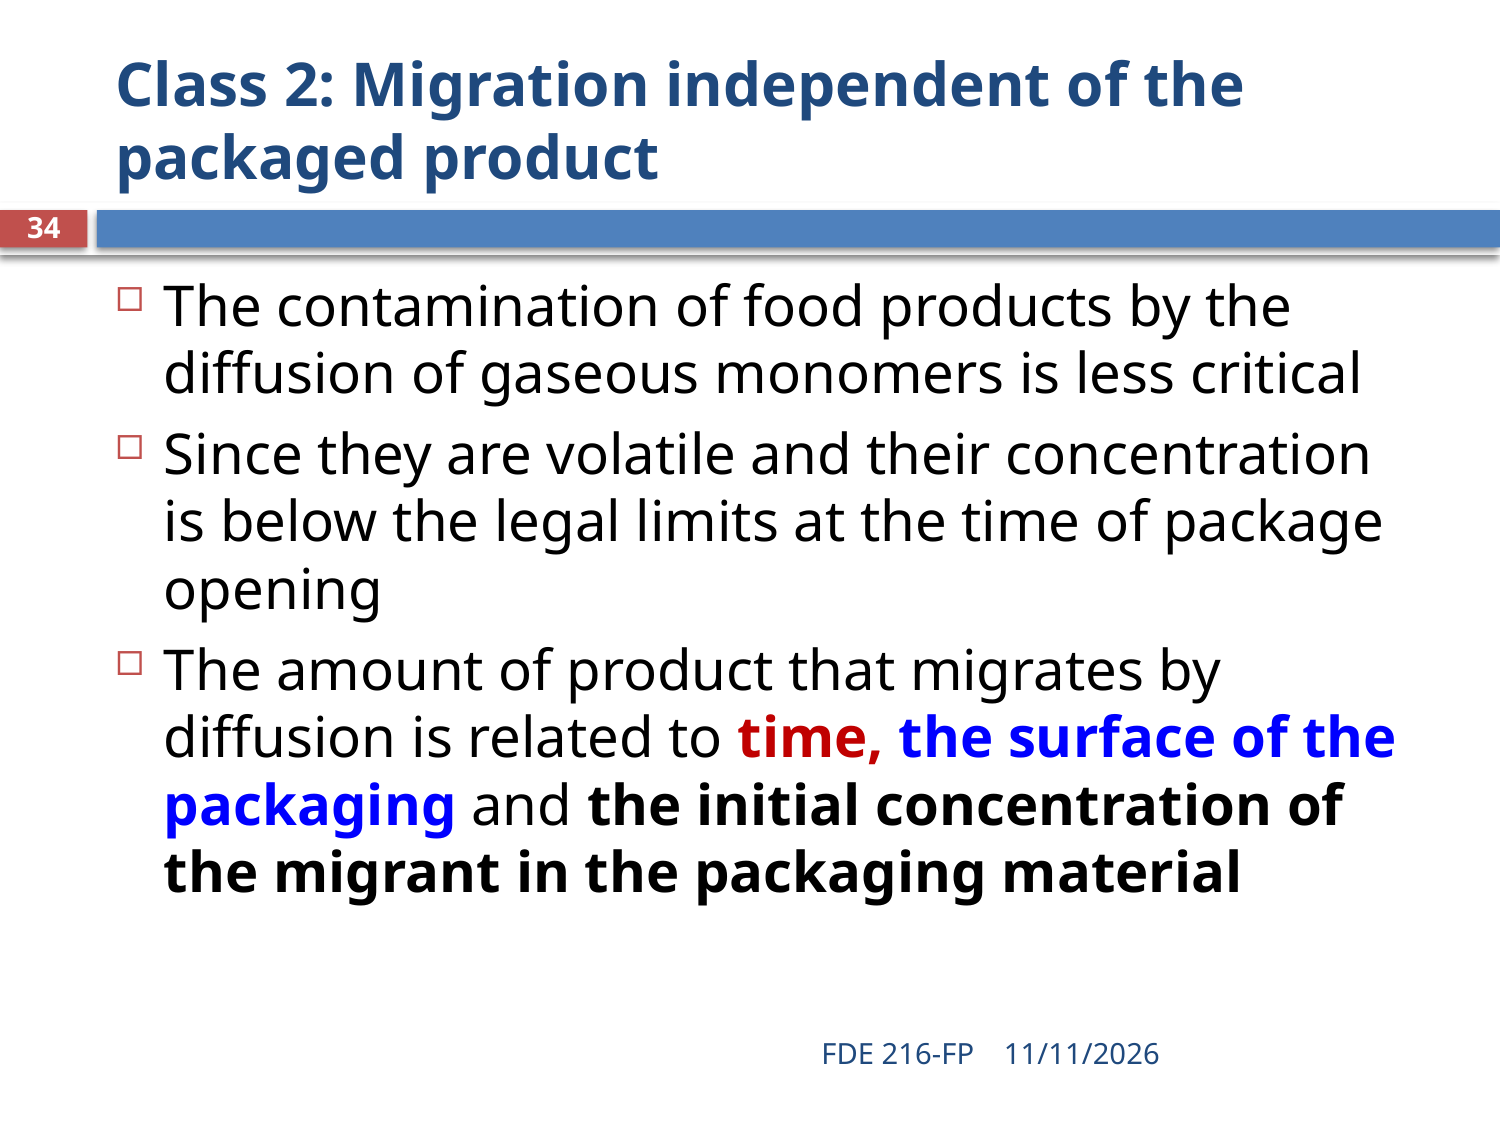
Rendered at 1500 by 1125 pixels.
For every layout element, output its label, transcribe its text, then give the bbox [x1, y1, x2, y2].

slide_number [990, 1024, 1427, 1085]
list The contamination of food products by the diffusion of gaseous monomers is less critical Since they are volatile and their concentration is below the legal limits at the time of package opening The amount of product that migrates by diffusion is related to time, the surface of the packaging and the initial concentration of the migrant in the packaging material [100, 262, 1438, 1000]
title Class 2: Migration independent of the packaged product [100, 37, 1438, 200]
slide_number 34 [0, 208, 88, 249]
footer FDE 216-FP [99, 1024, 990, 1085]
